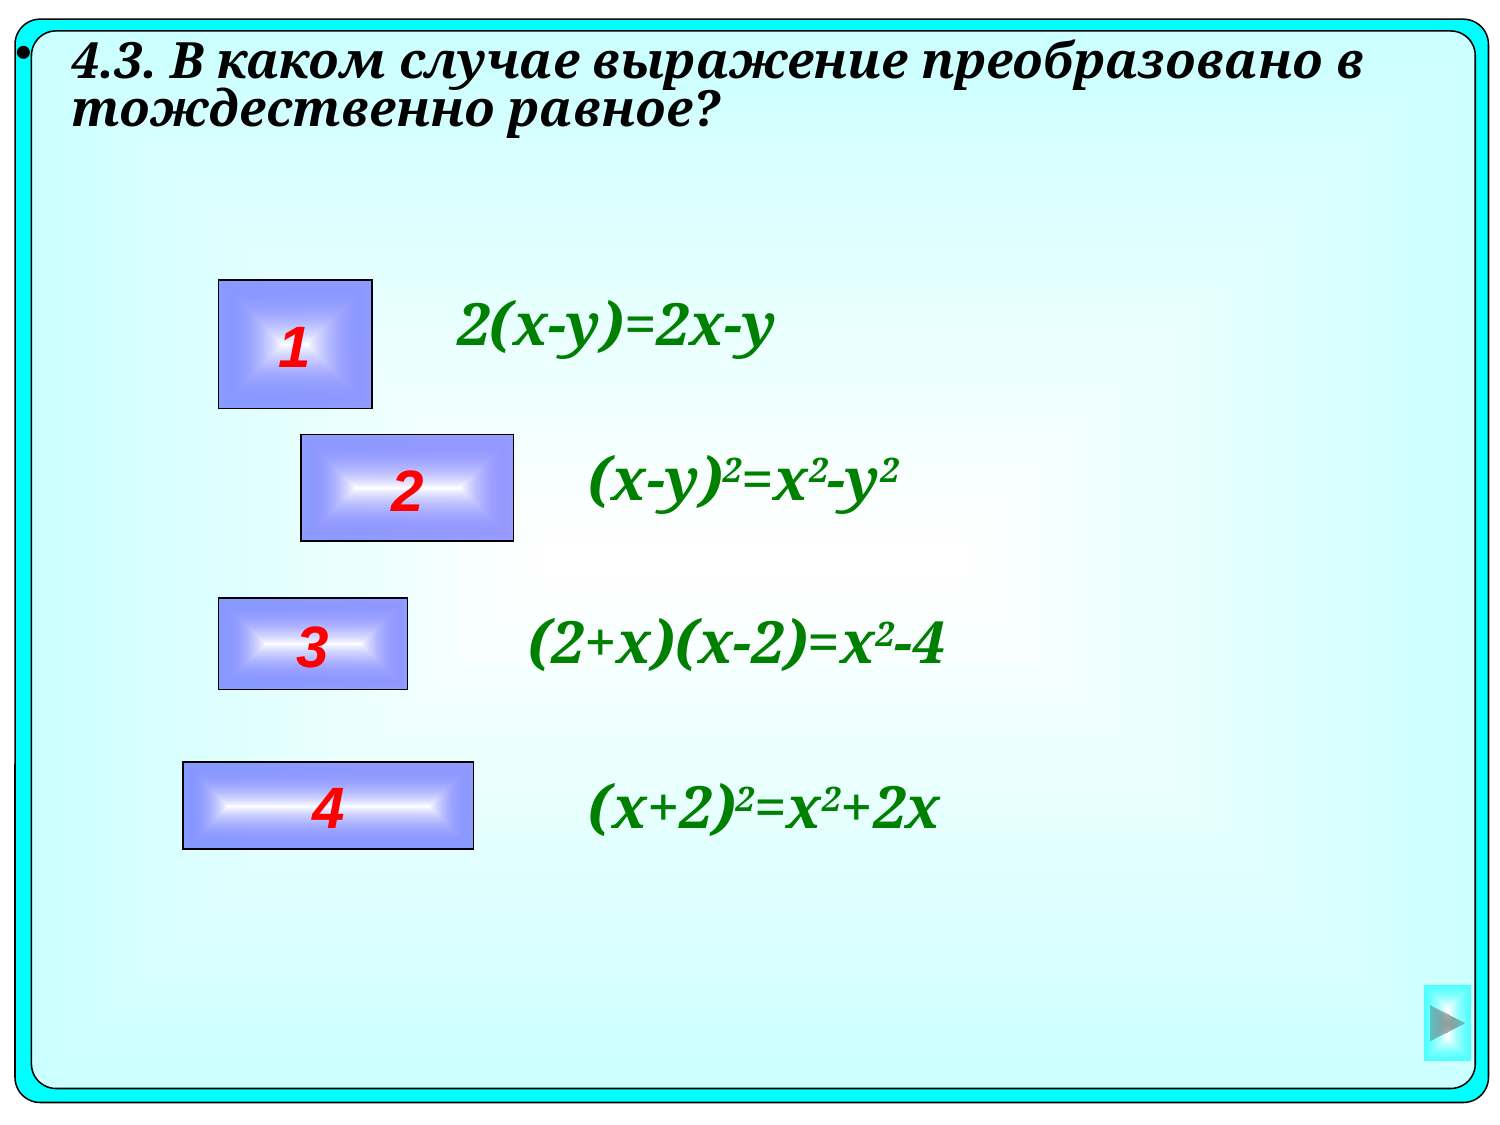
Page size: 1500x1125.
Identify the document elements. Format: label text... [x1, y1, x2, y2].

text_box 2 [301, 434, 514, 541]
text_box (x-y)2=x2-y2 [573, 434, 1500, 520]
text_box (2+x)(x-2)=x2-4 [513, 597, 1199, 683]
text_box 1 [218, 280, 372, 409]
text_box (x+2)2=x2+2x [573, 763, 1058, 848]
text_box [1424, 985, 1471, 1061]
text_box 3 [218, 597, 408, 690]
text_box 4 [183, 761, 474, 850]
text_box 2(x-y)=2x-y [442, 280, 1294, 365]
list 4.3. В каком случае выражение преобразовано в тождественно равное? [0, 32, 1426, 209]
